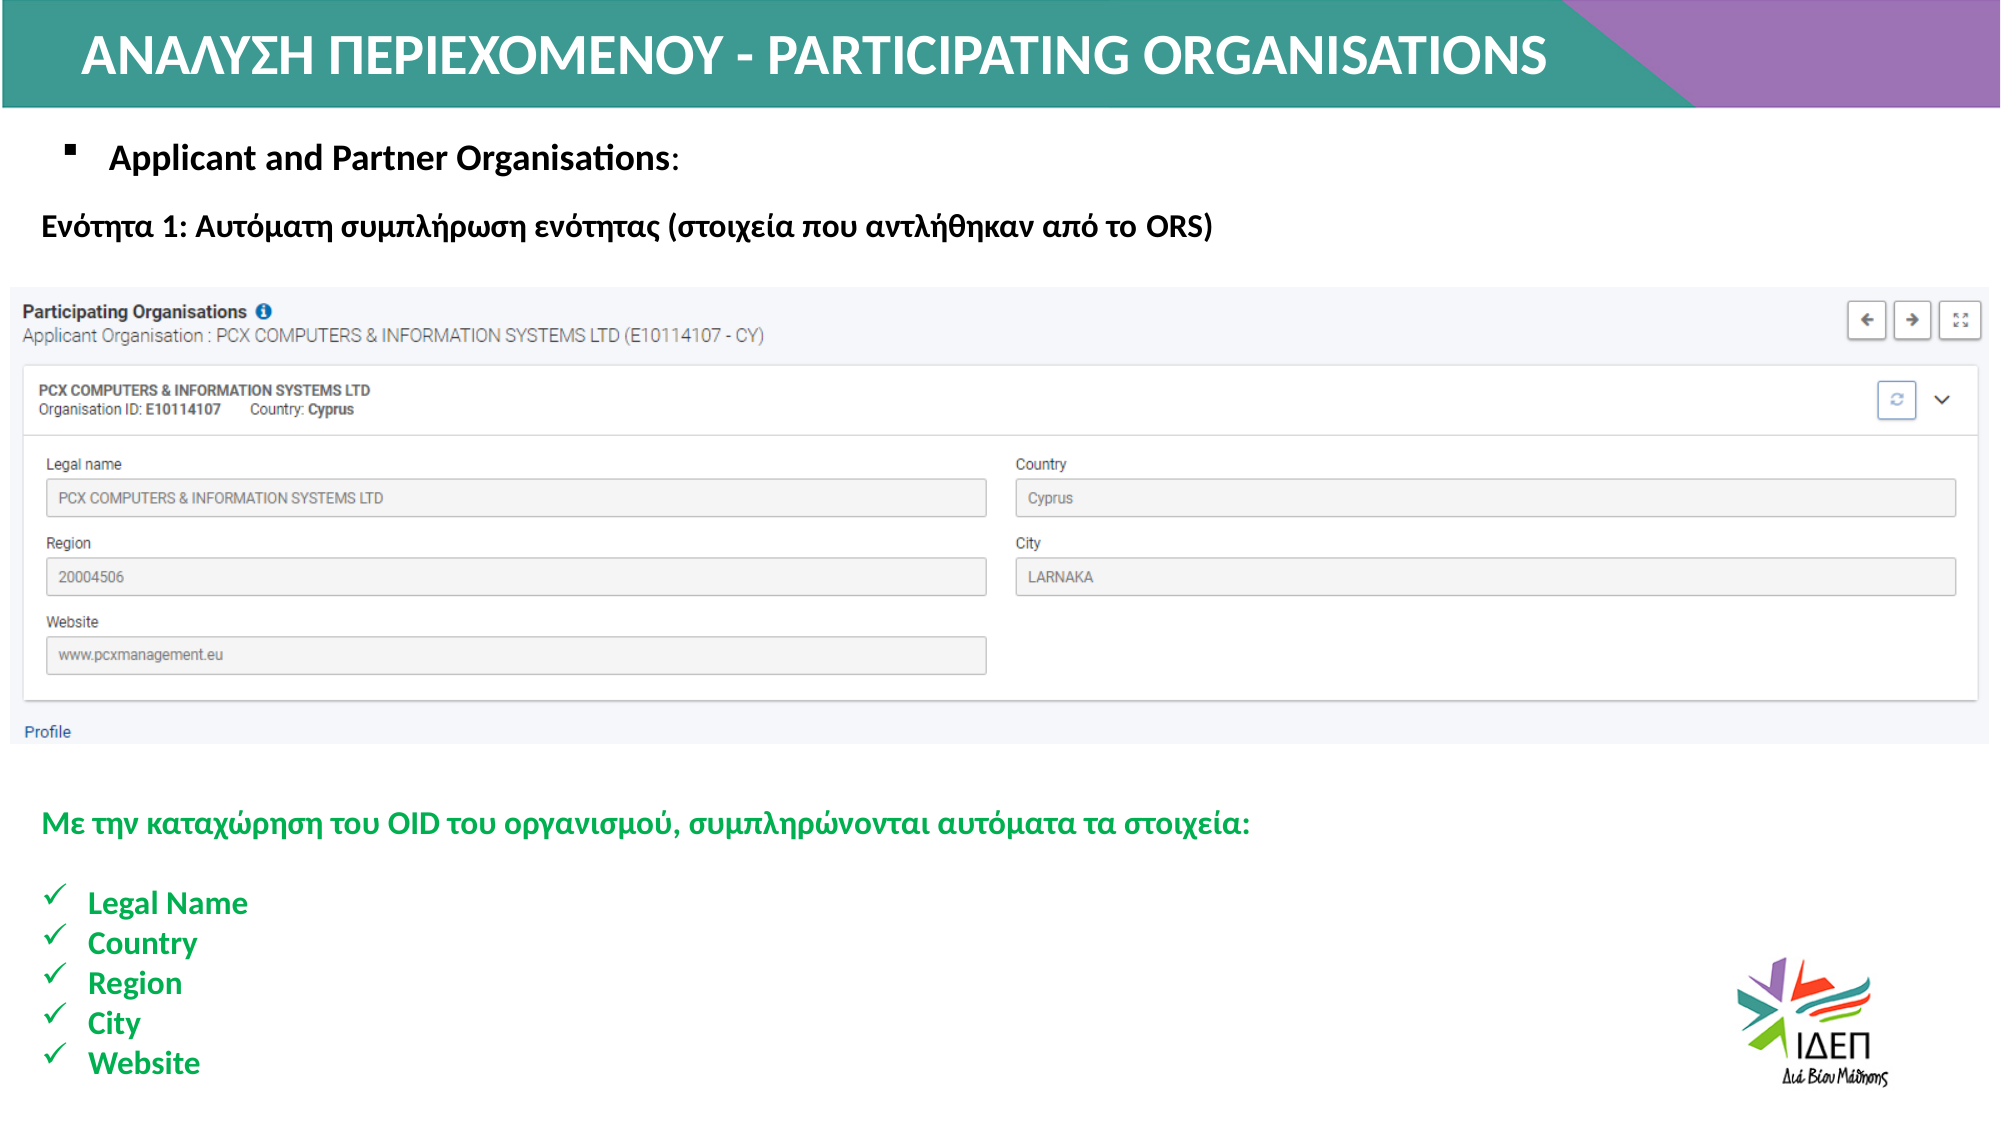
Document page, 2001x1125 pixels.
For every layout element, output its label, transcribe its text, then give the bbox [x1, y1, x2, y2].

text_box Με την καταχώρηση του OID του οργανισμού, συμπληρώνονται αυτόματα τα στοιχεία: Legal Name Country Region City Website [26, 794, 1421, 1089]
text_box ΑΝΑΛΥΣΗ ΠΕΡΙΕΧΟΜΕΝΟΥ - PARTICIPATING ORGANISATIONS [10, 9, 1633, 94]
picture [0, 0, 2001, 1125]
text_box Applicant and Partner Organisations: [47, 125, 755, 185]
text_box Ενότητα 1: Αυτόματη συμπλήρωση ενότητας (στοιχεία που αντλήθηκαν από το ORS) [26, 196, 1421, 252]
